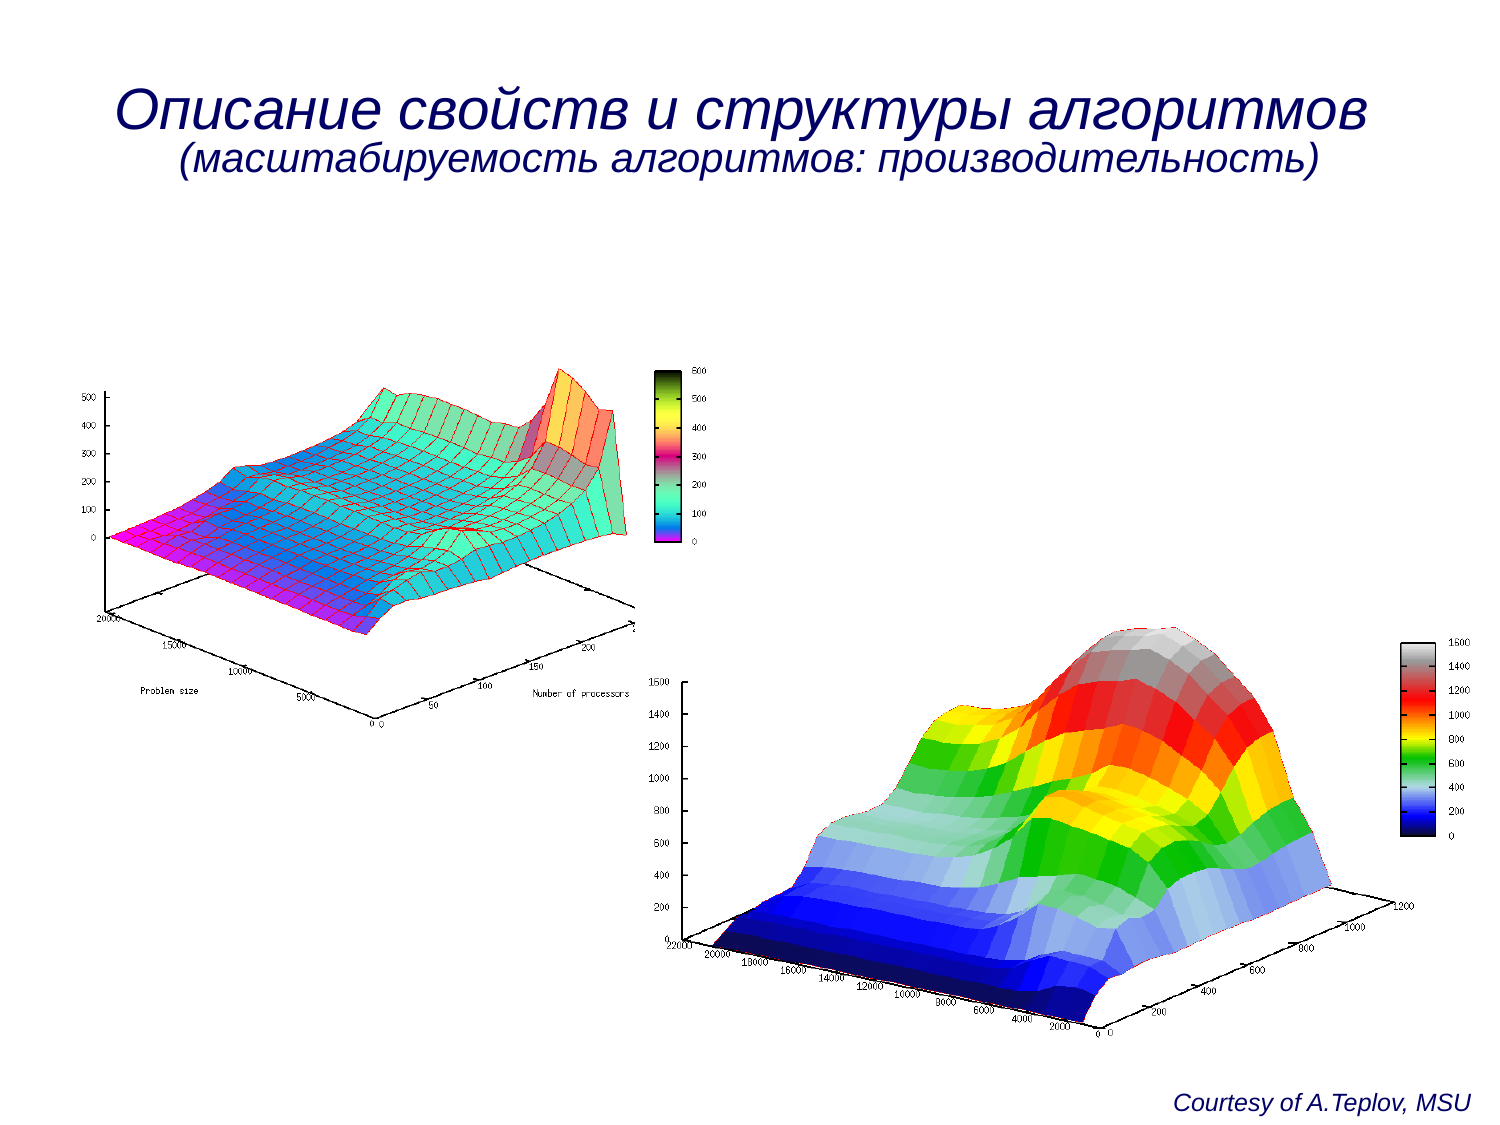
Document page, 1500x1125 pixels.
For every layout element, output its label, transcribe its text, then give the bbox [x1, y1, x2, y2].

text_box Courtesy of A.Teplov, MSU [1158, 1078, 1487, 1124]
text_box Описание свойств и структуры алгоритмов (масштабируемость алгоритмов: производительность) [0, 77, 1500, 189]
picture [76, 349, 1483, 1059]
